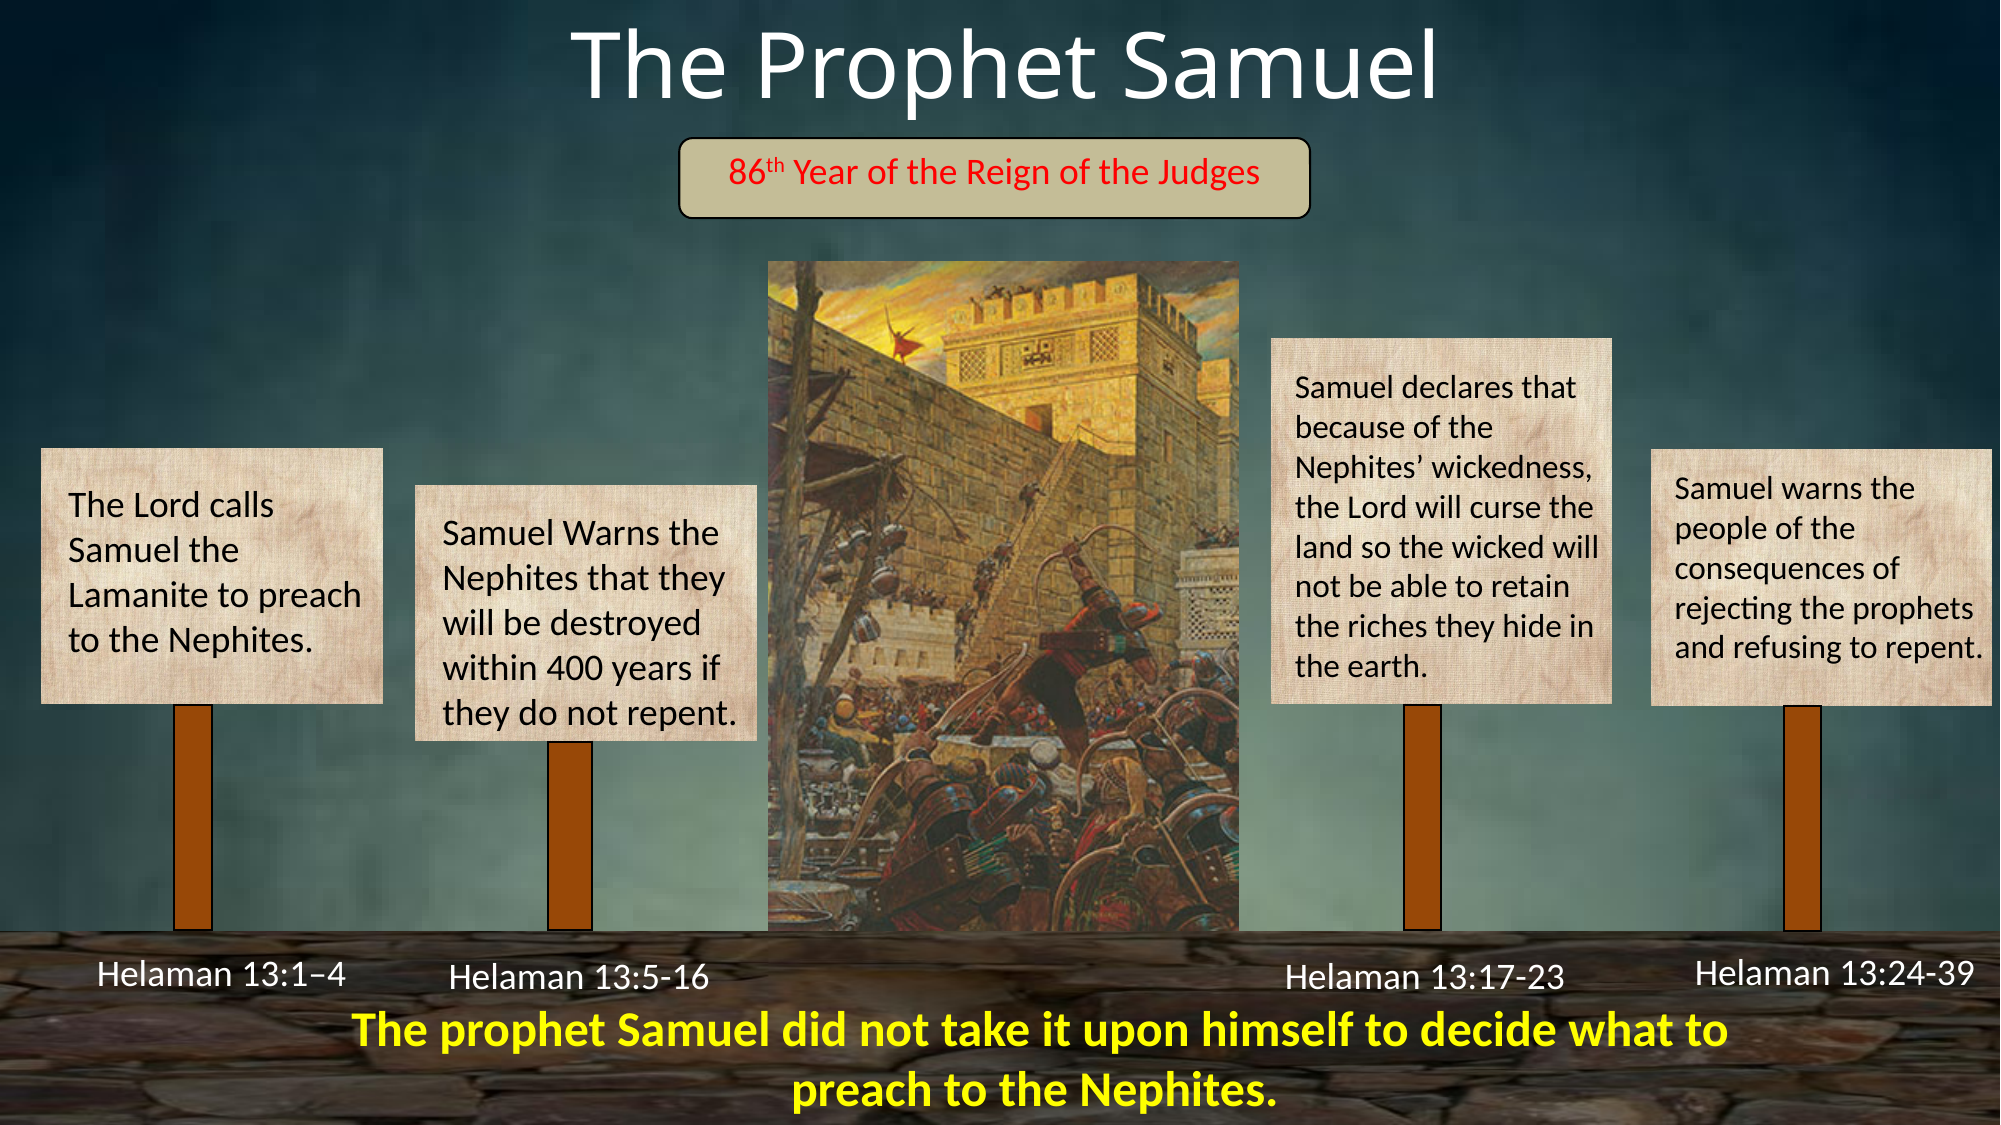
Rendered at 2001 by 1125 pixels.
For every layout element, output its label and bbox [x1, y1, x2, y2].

text_box [41, 448, 394, 931]
text_box [1270, 338, 1620, 930]
text_box [679, 94, 1311, 219]
text_box [415, 485, 768, 930]
text_box [1650, 449, 2000, 932]
picture [768, 261, 1239, 931]
text_box [0, 0, 2000, 1125]
